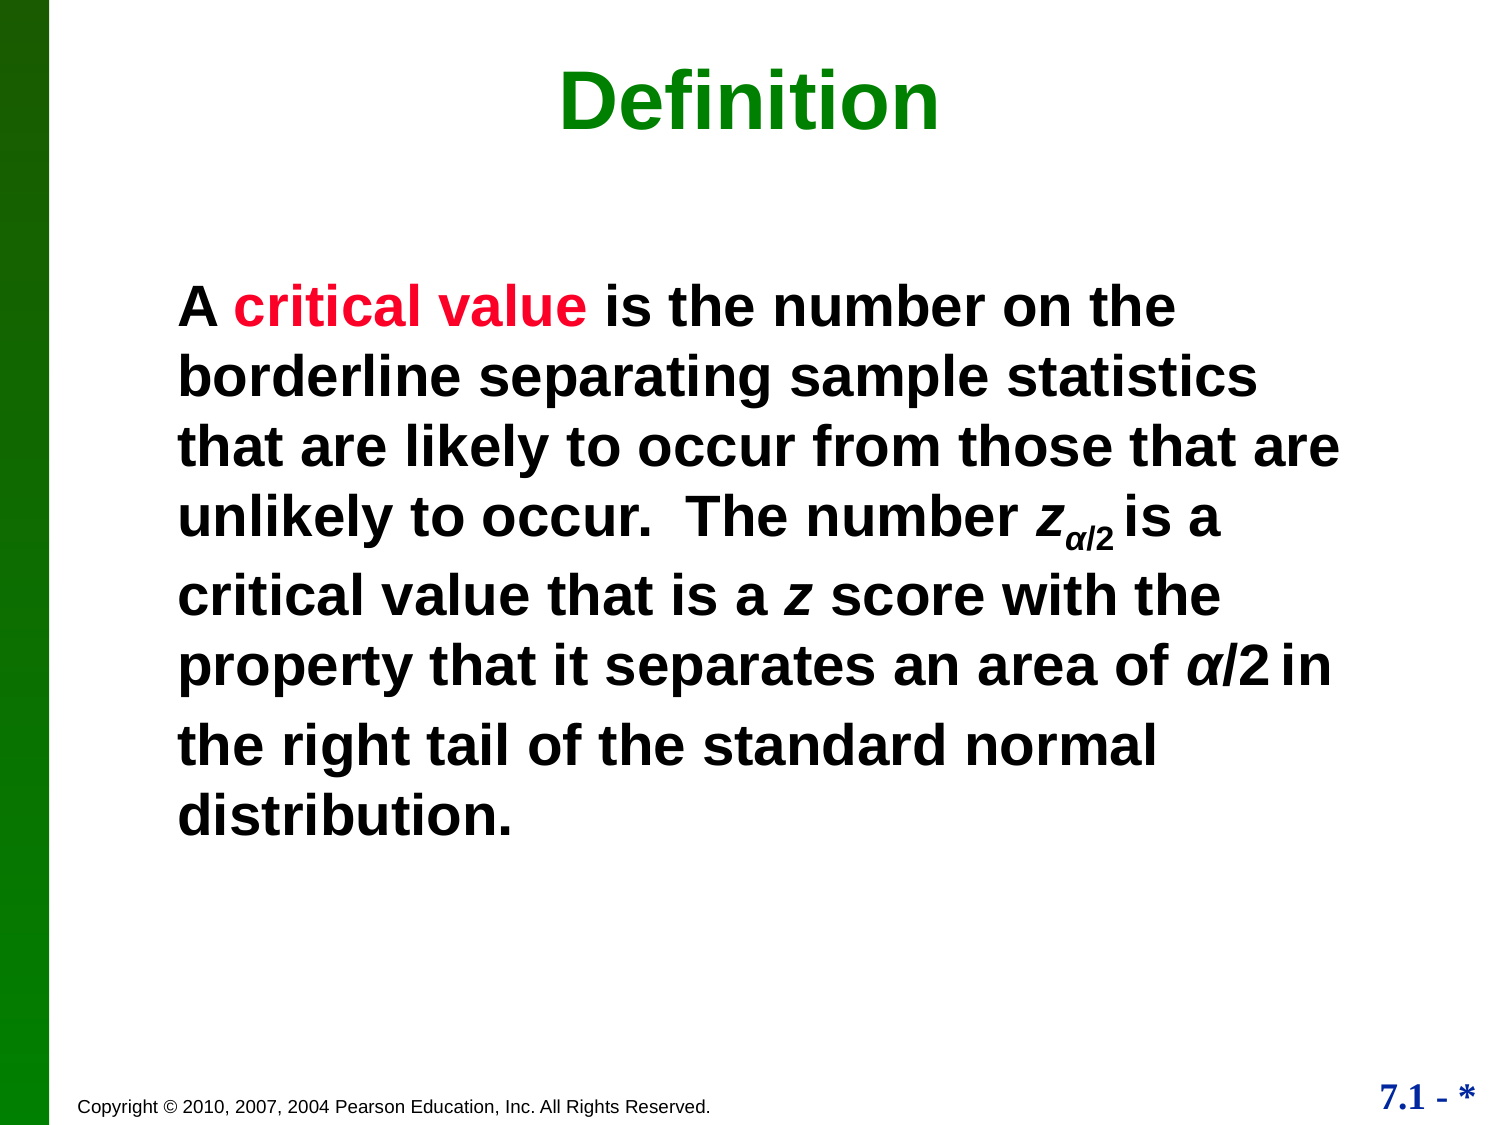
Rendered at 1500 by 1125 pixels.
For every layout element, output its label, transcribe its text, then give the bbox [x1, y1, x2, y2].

list A critical value is the number on the borderline separating sample statistics that are likely to occur from those that are unlikely to occur. The number zα/2 is a critical value that is a z score with the property that it separates an area of α/2 in the right tail of the standard normal distribution. [87, 260, 1388, 886]
title Definition [112, 27, 1388, 140]
